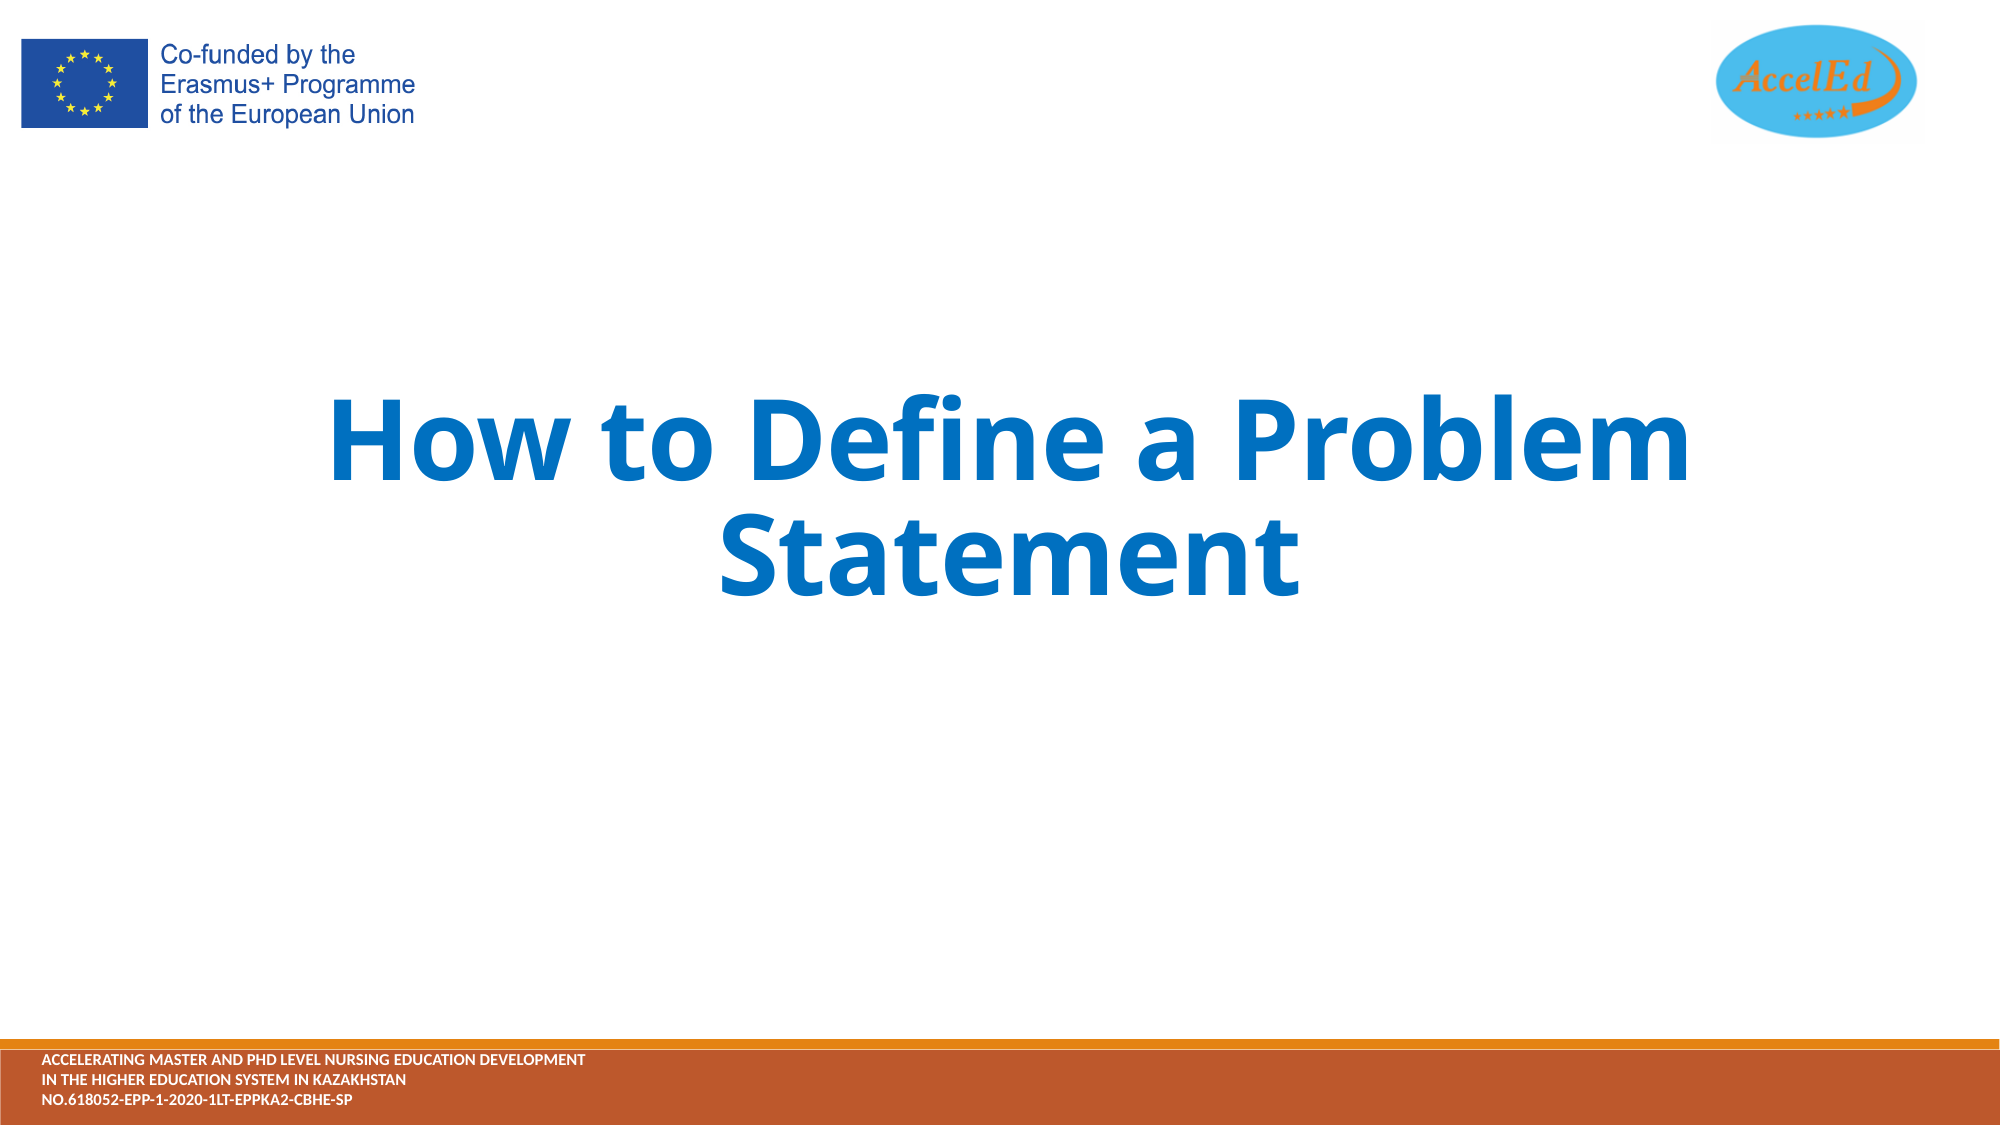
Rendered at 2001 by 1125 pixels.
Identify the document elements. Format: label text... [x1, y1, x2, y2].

picture [1711, 20, 1925, 144]
picture [0, 20, 578, 144]
title How to Define a Problem Statement [124, 285, 1896, 761]
